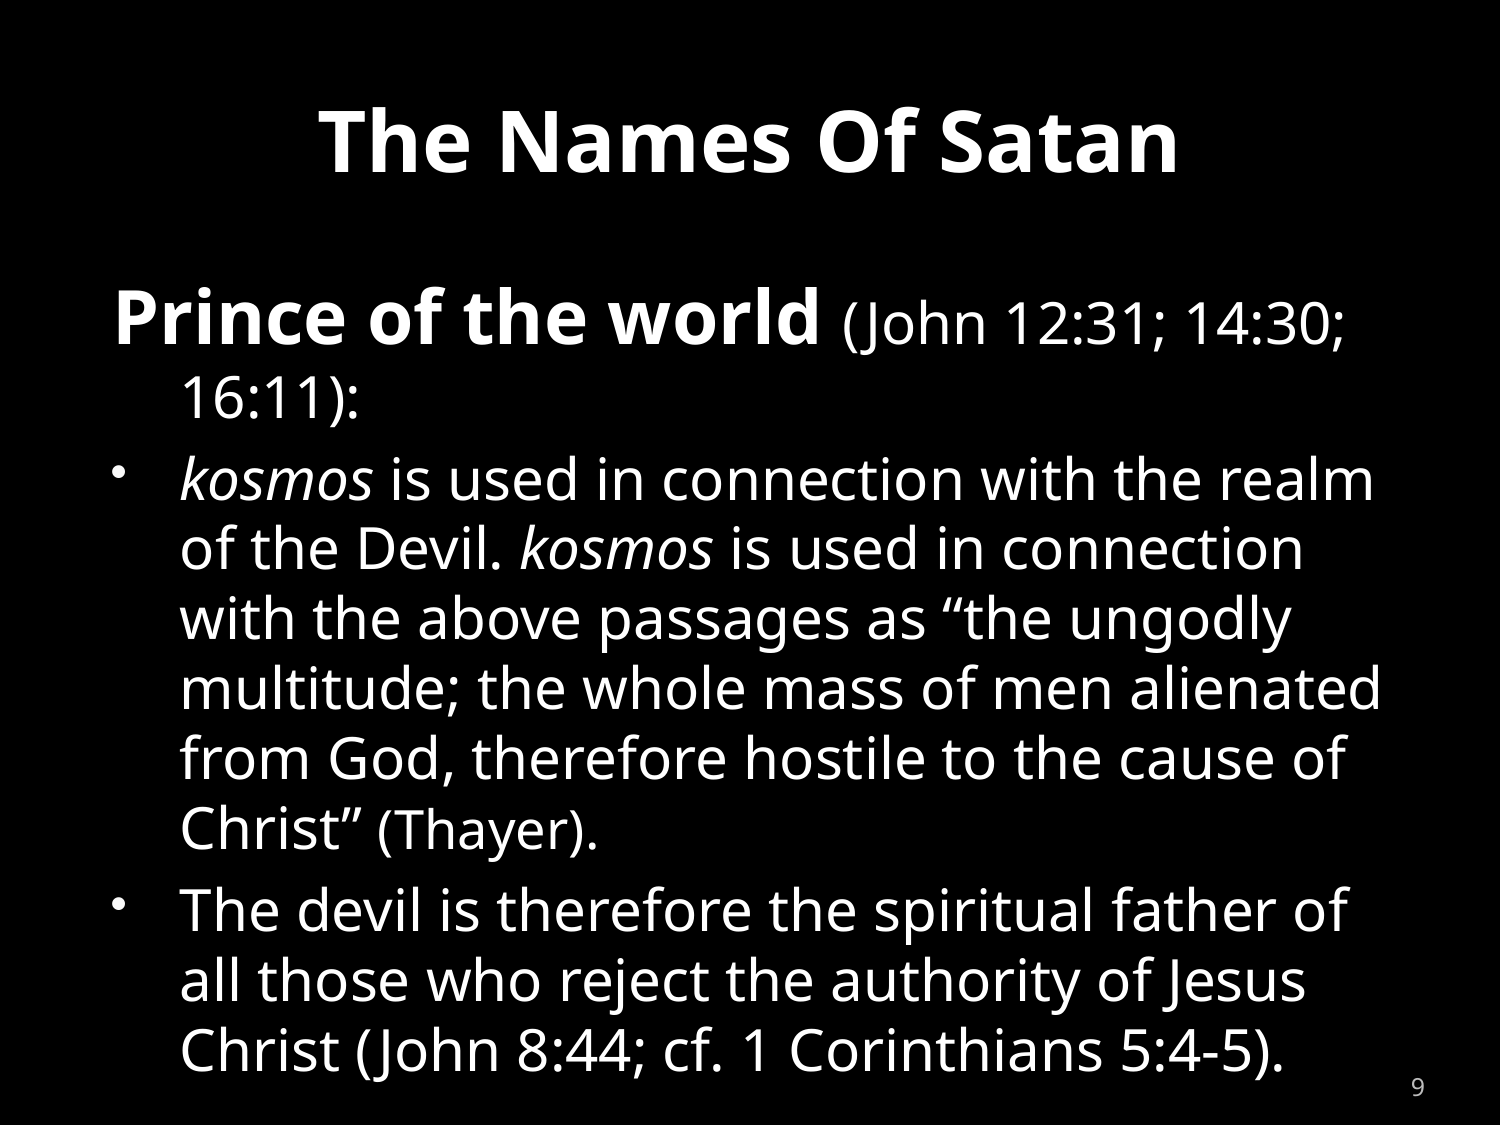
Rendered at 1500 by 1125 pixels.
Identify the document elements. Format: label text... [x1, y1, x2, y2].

slide_number 9 [1299, 1052, 1425, 1113]
list Prince of the world (John 12:31; 14:30; 16:11): kosmos is used in connection with the realm of the Devil. kosmos is used in connection with the above passages as “the ungodly multitude; the whole mass of men alienated from God, therefore hostile to the cause of Christ” (Thayer). The devil is therefore the spiritual father of all those who reject the authority of Jesus Christ (John 8:44; cf. 1 Corinthians 5:4-5). [75, 262, 1425, 1091]
title The Names Of Satan [75, 37, 1425, 241]
